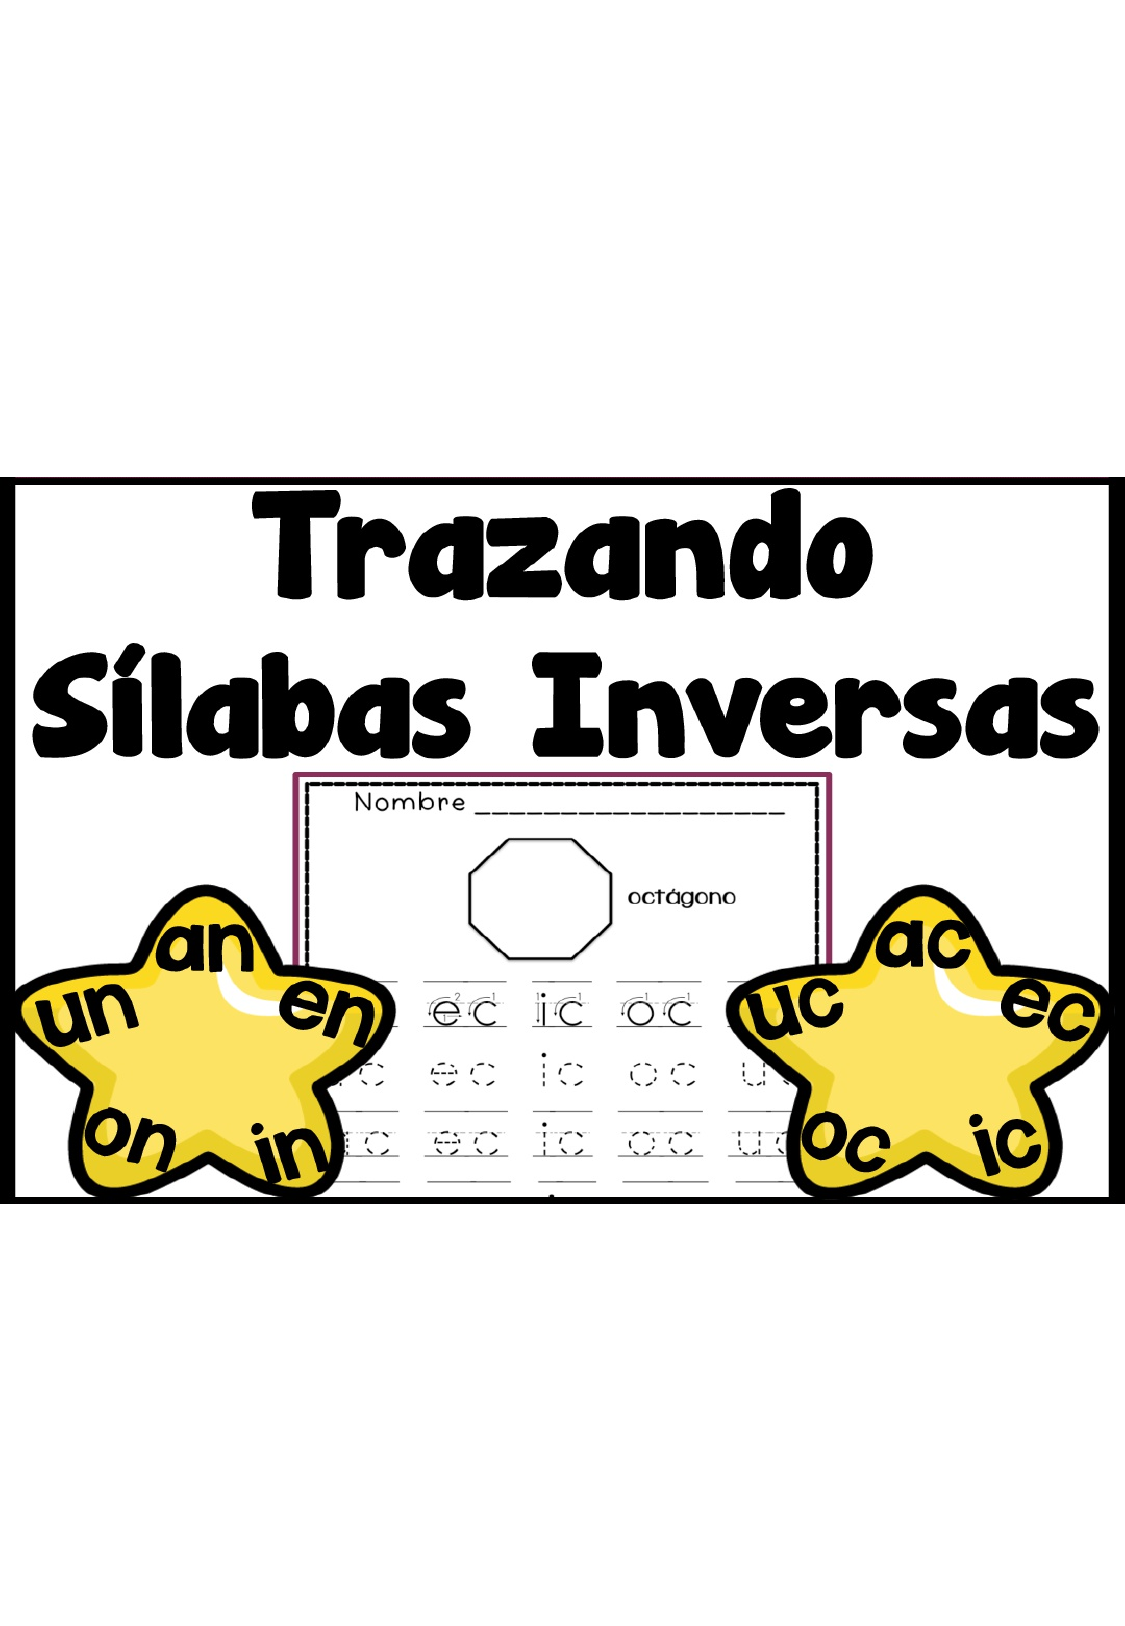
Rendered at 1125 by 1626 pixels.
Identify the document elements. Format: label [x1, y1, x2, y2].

picture [0, 477, 1125, 1204]
